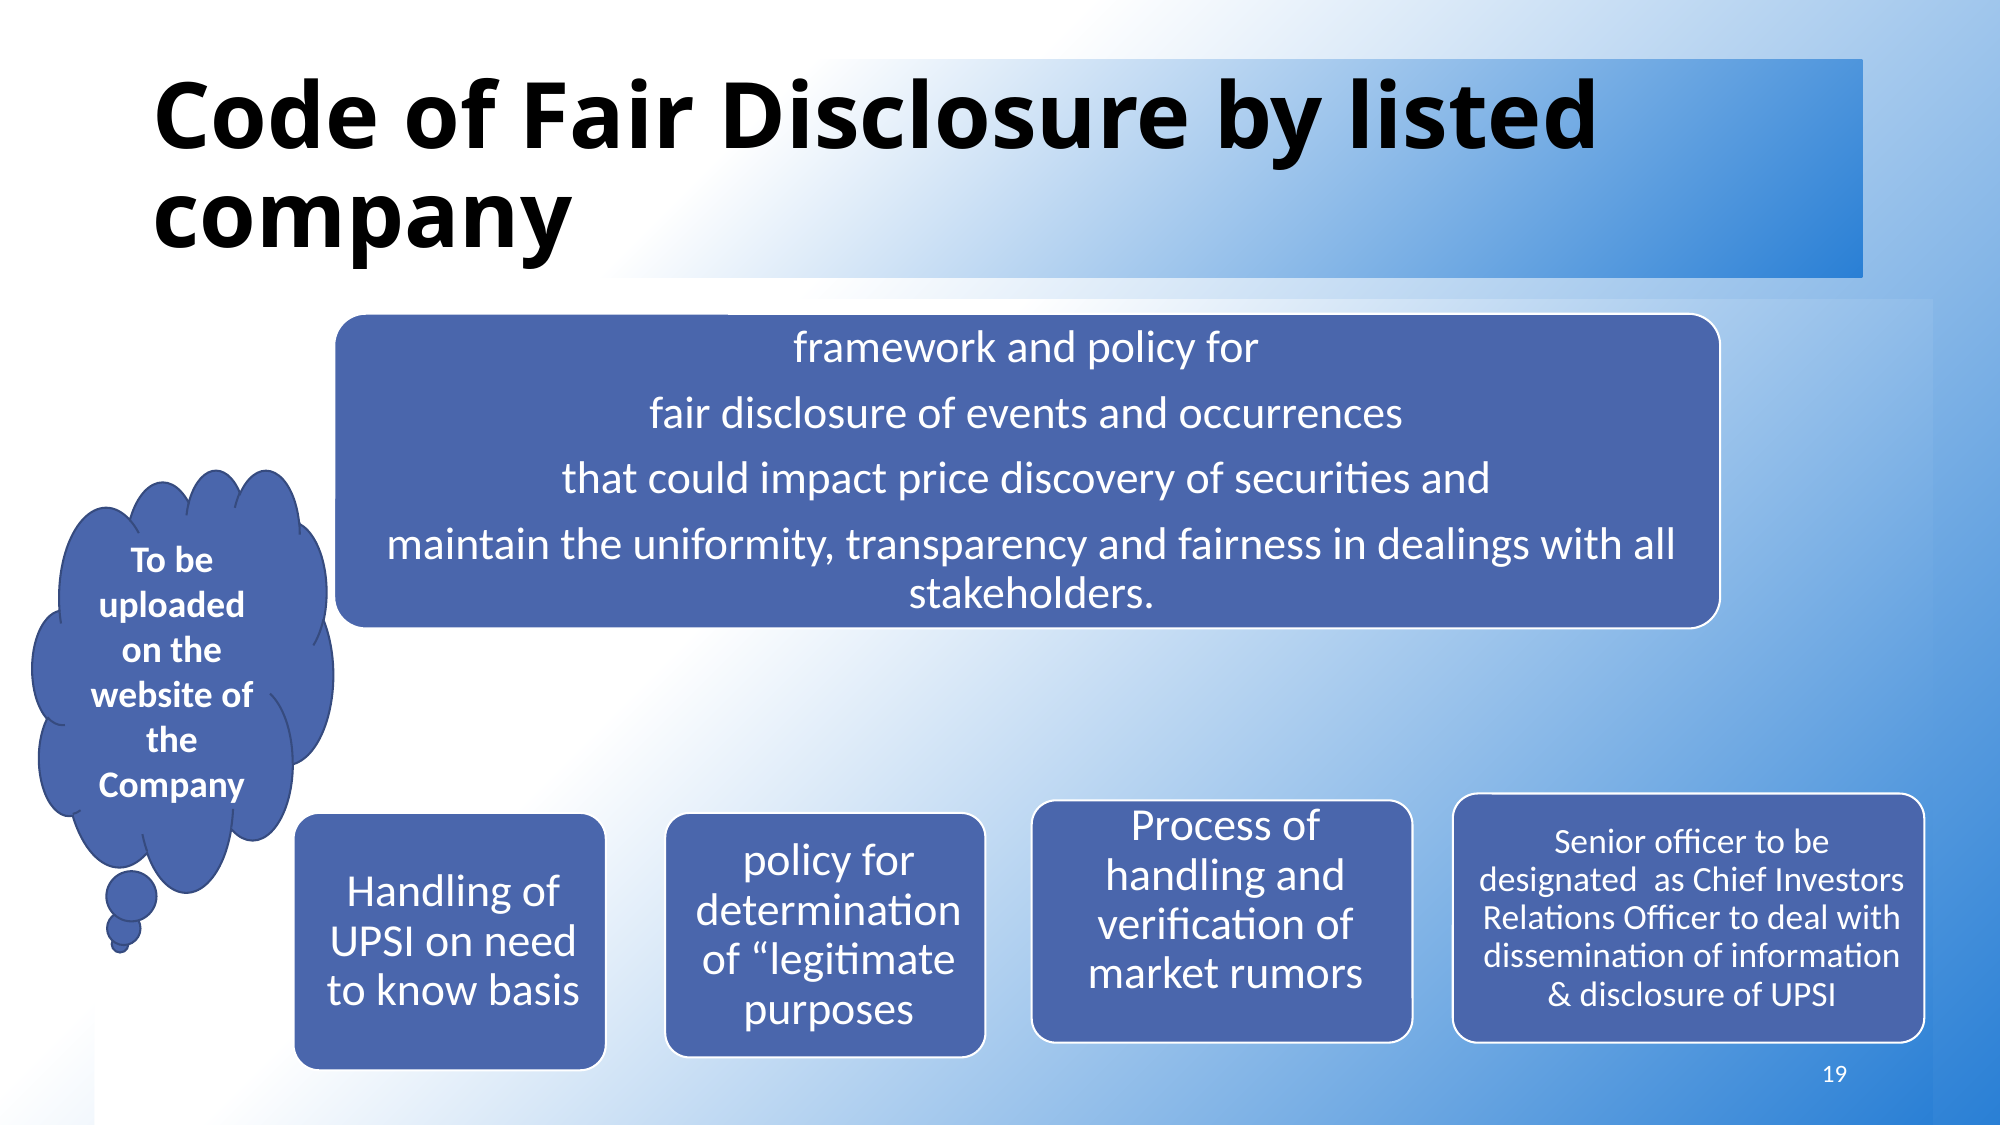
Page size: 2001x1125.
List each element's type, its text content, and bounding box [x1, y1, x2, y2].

title Code of Fair Disclosure by listed company [137, 59, 1863, 278]
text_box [0, 299, 1995, 1125]
